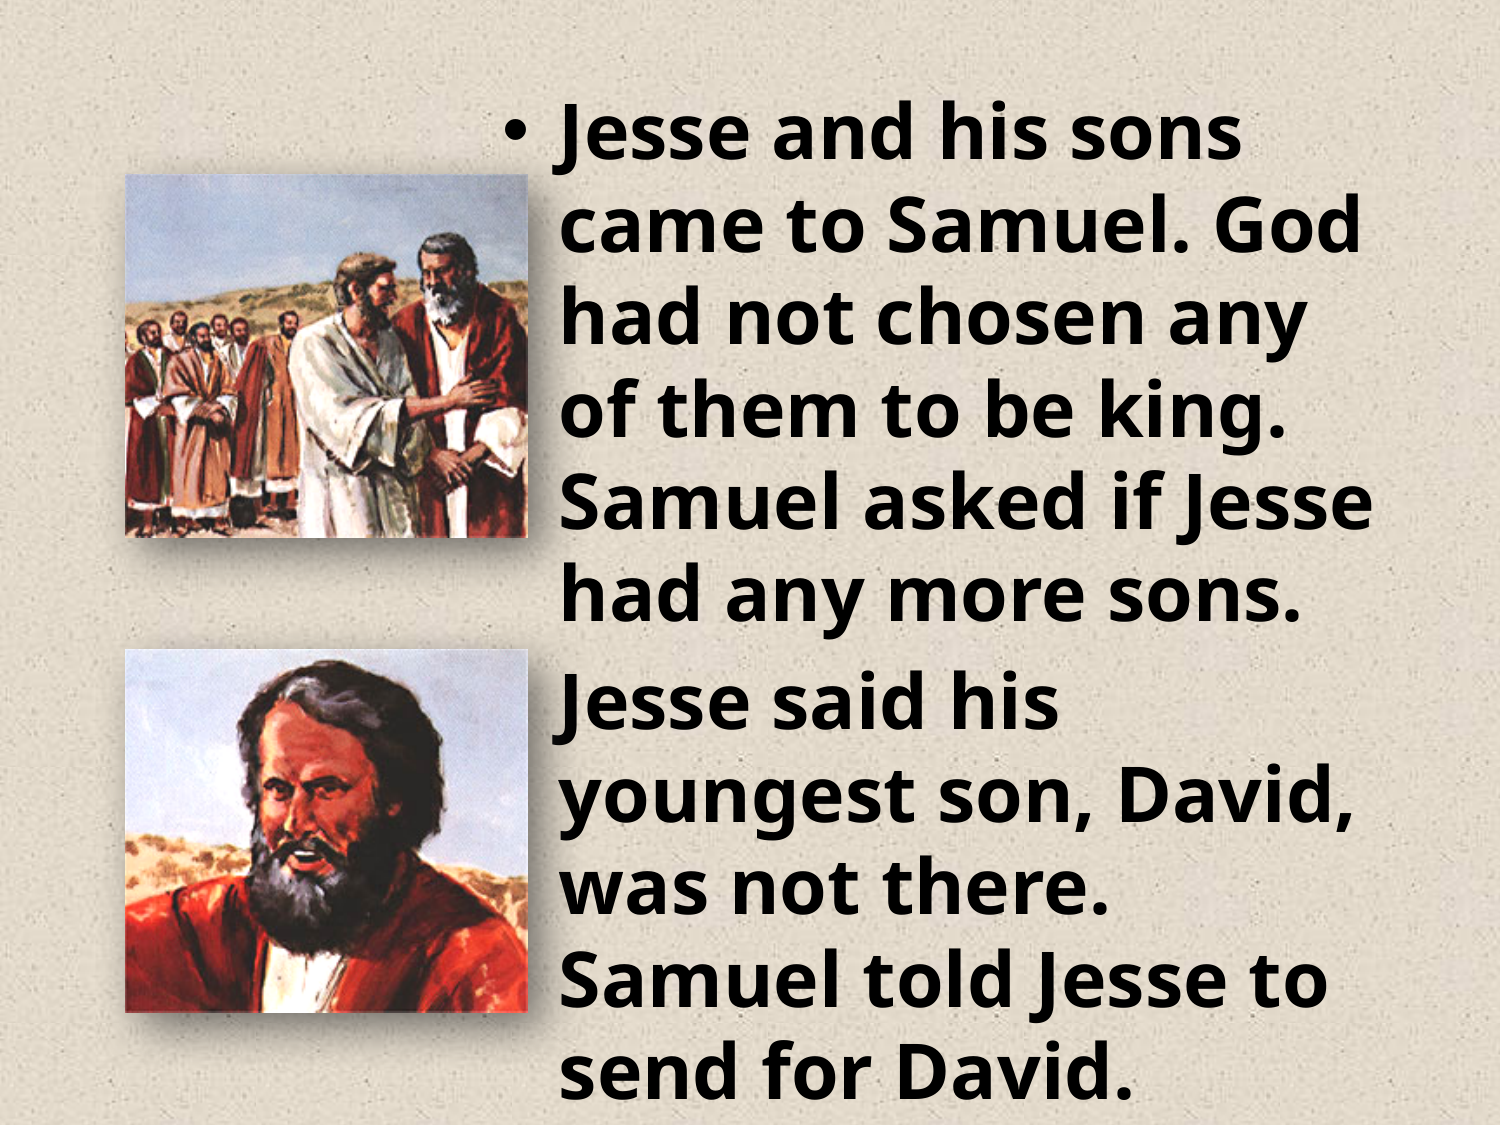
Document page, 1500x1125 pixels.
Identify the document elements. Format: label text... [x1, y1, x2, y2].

picture [0, 0, 1500, 1125]
list Jesse and his sons came to Samuel. God had not chosen any of them to be king. Samuel asked if Jesse had any more sons. Jesse said his youngest son, David, was not there. Samuel told Jesse to send for David. [487, 75, 1400, 1005]
